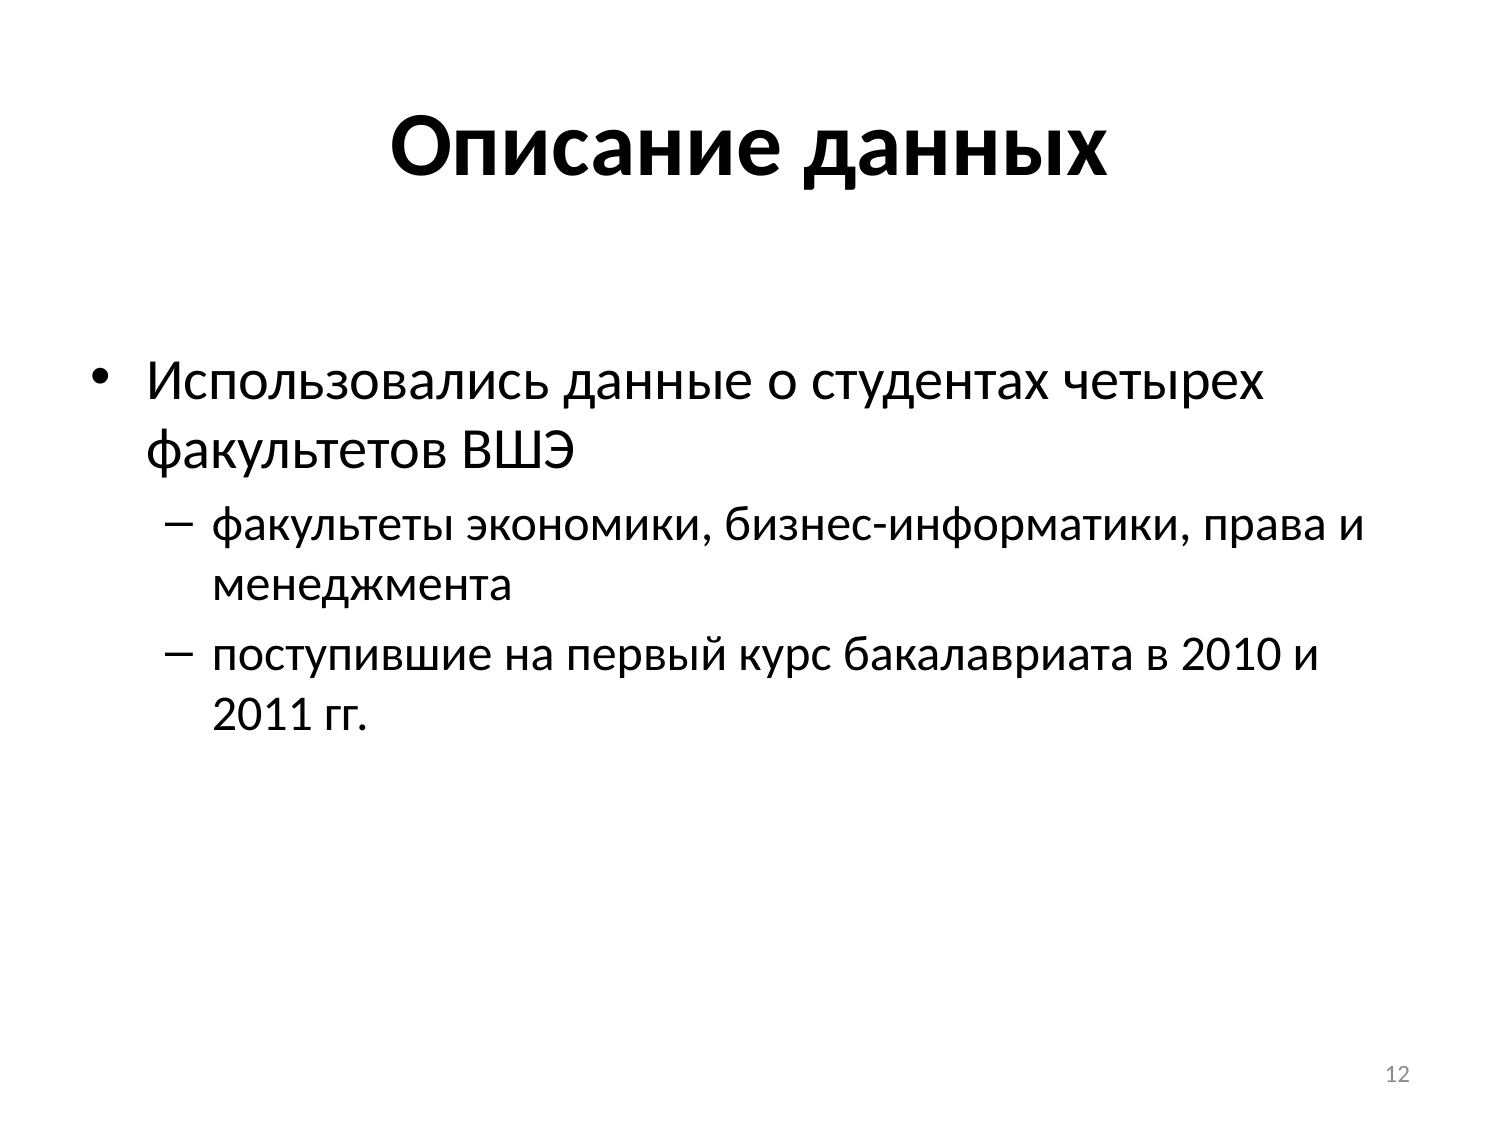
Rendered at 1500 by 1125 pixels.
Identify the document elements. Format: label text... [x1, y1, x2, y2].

title Описание данных [75, 45, 1425, 233]
list Использовались данные о студентах четырех факультетов ВШЭ факультеты экономики, бизнес-информатики, права и менеджмента поступившие на первый курс бакалавриата в 2010 и 2011 гг. [75, 333, 1425, 894]
slide_number 12 [1074, 1042, 1425, 1103]
